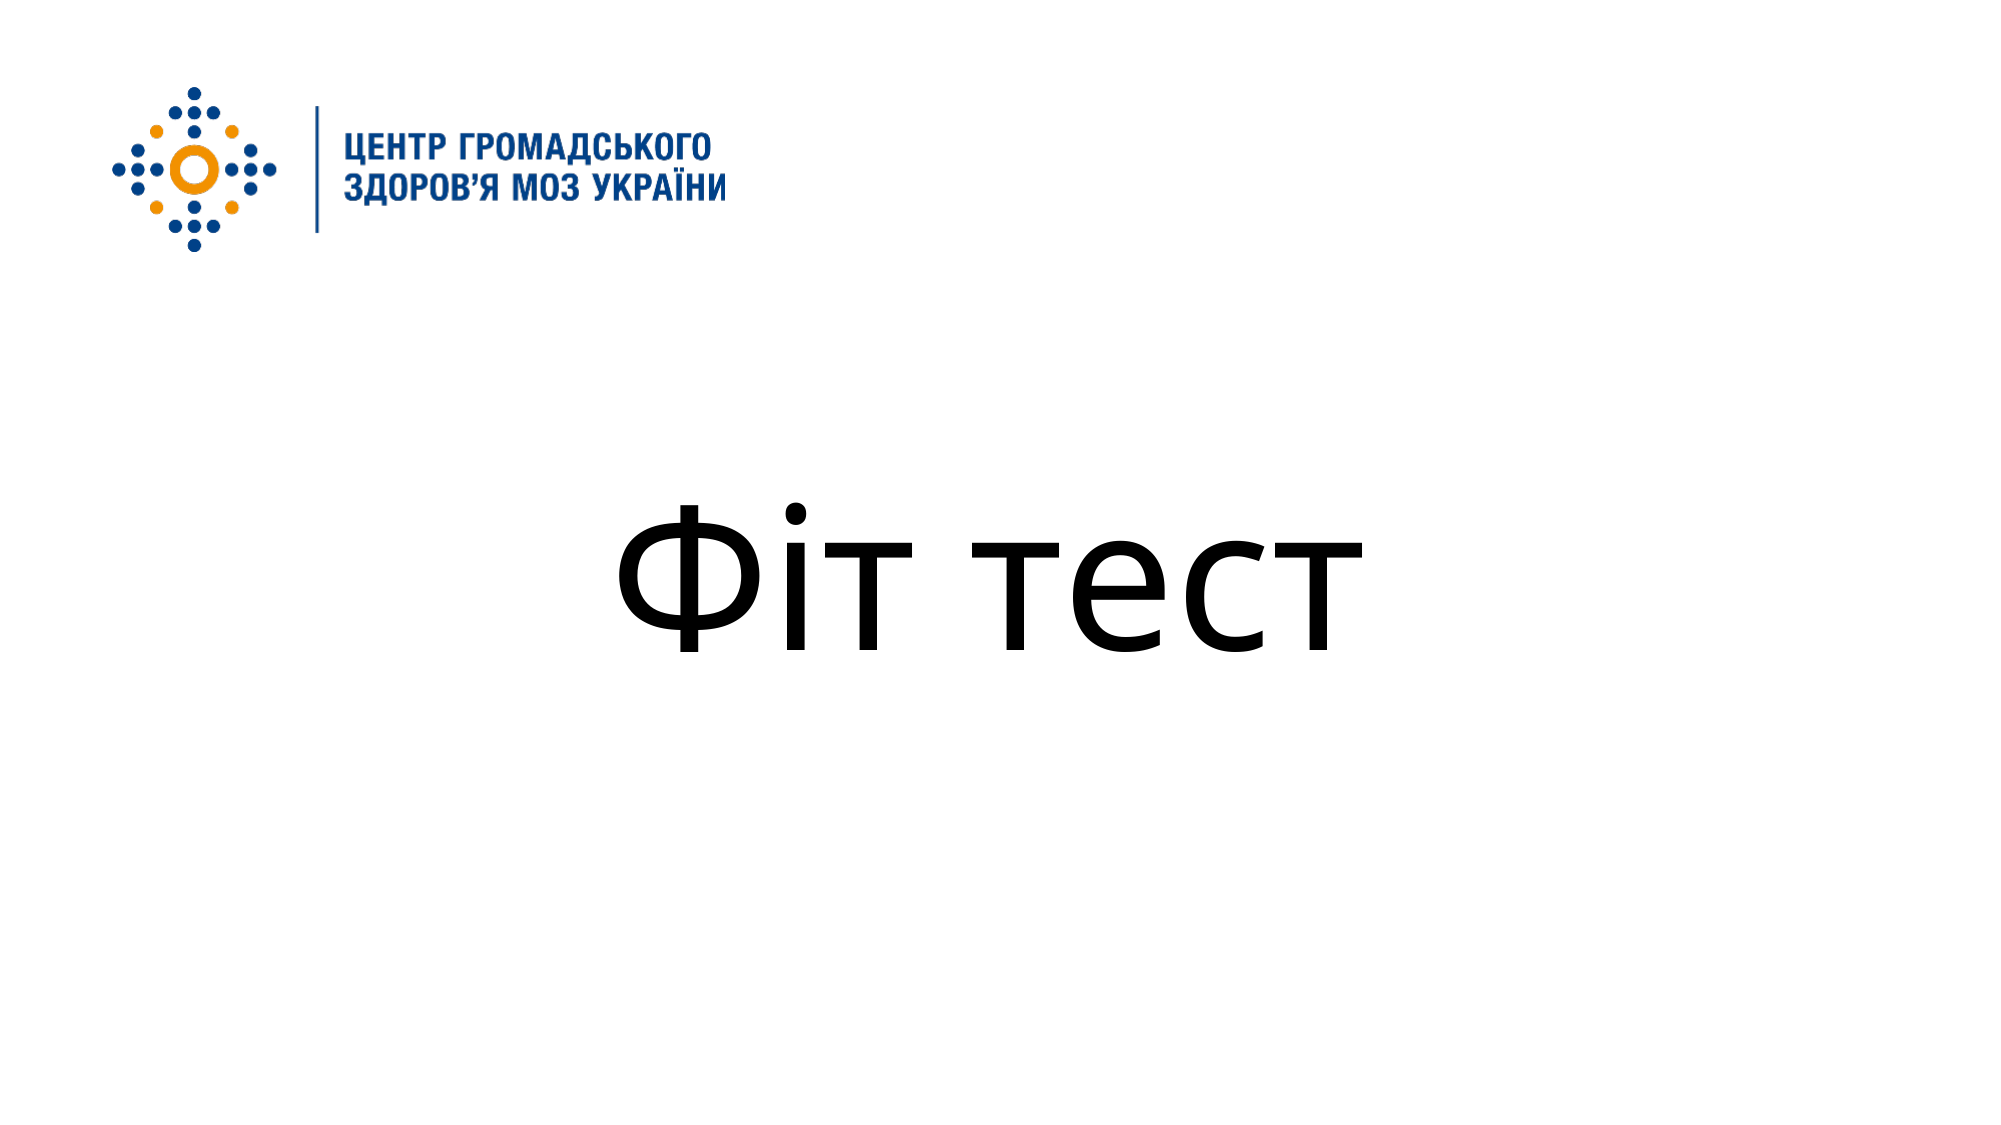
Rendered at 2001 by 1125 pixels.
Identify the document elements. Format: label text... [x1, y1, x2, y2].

picture [112, 87, 725, 252]
title Фіт тест [106, 402, 1870, 744]
